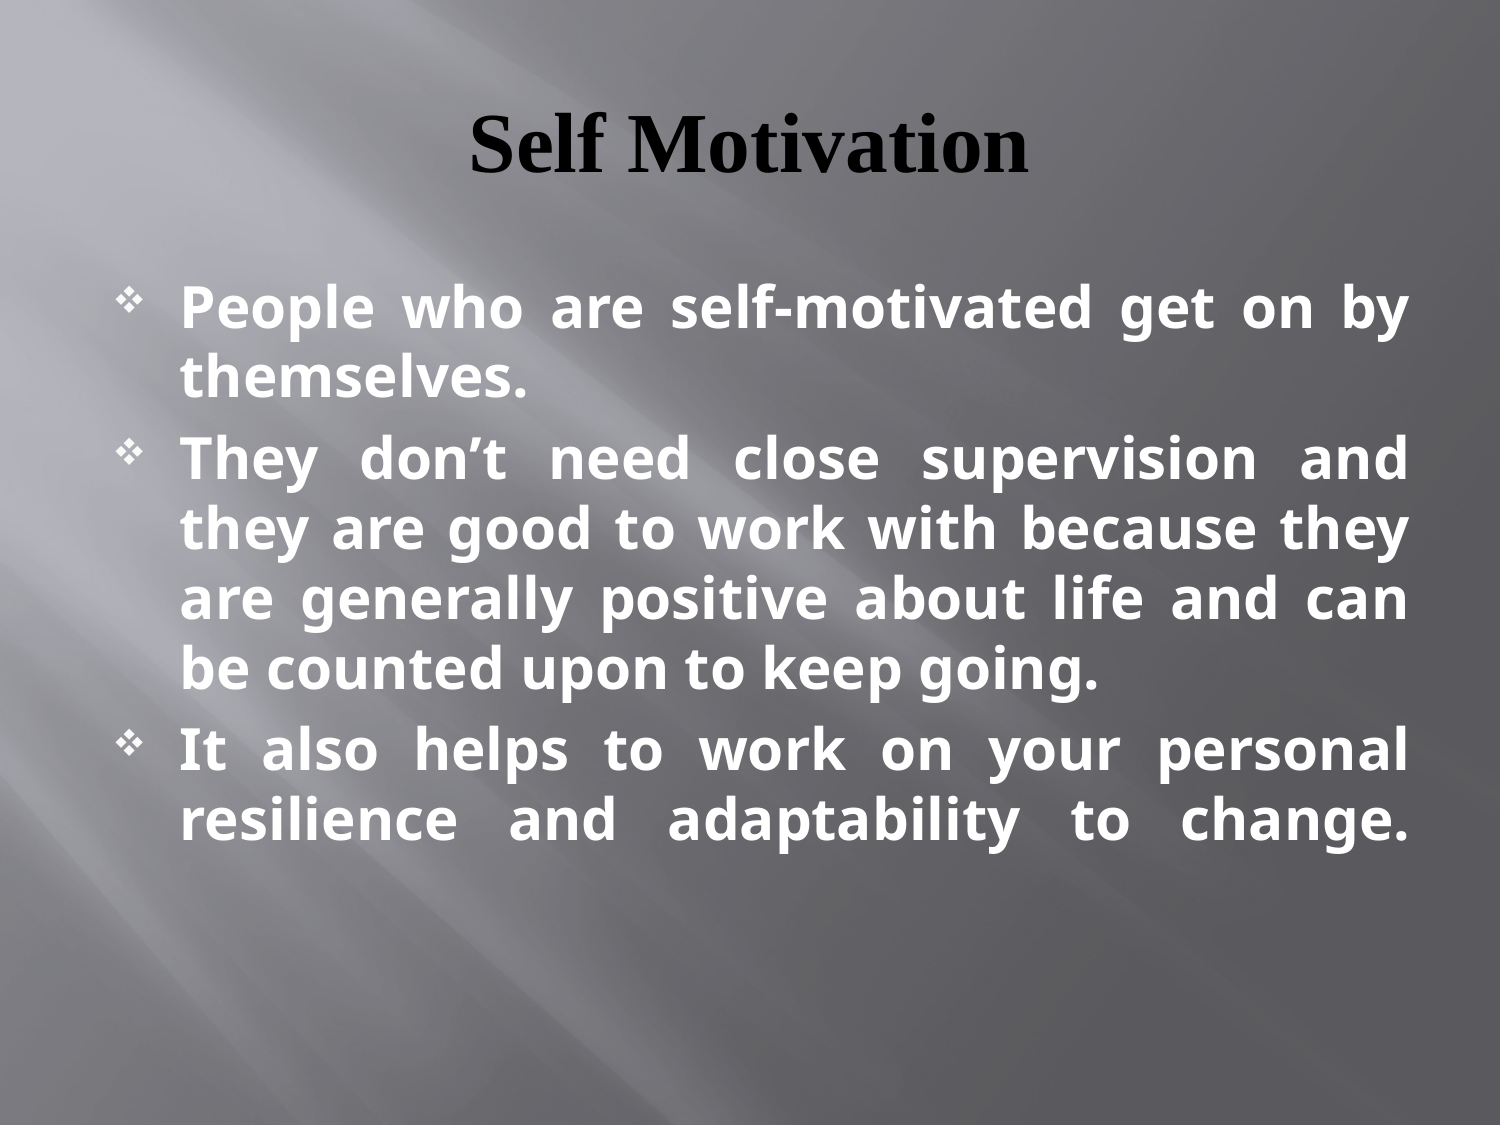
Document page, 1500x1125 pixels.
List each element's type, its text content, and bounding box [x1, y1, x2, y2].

title Self Motivation [75, 45, 1425, 233]
list People who are self-motivated get on by themselves. They don’t need close supervision and they are good to work with because they are generally positive about life and can be counted upon to keep going. It also helps to work on your personal resilience and adaptability to change. [75, 262, 1425, 1035]
